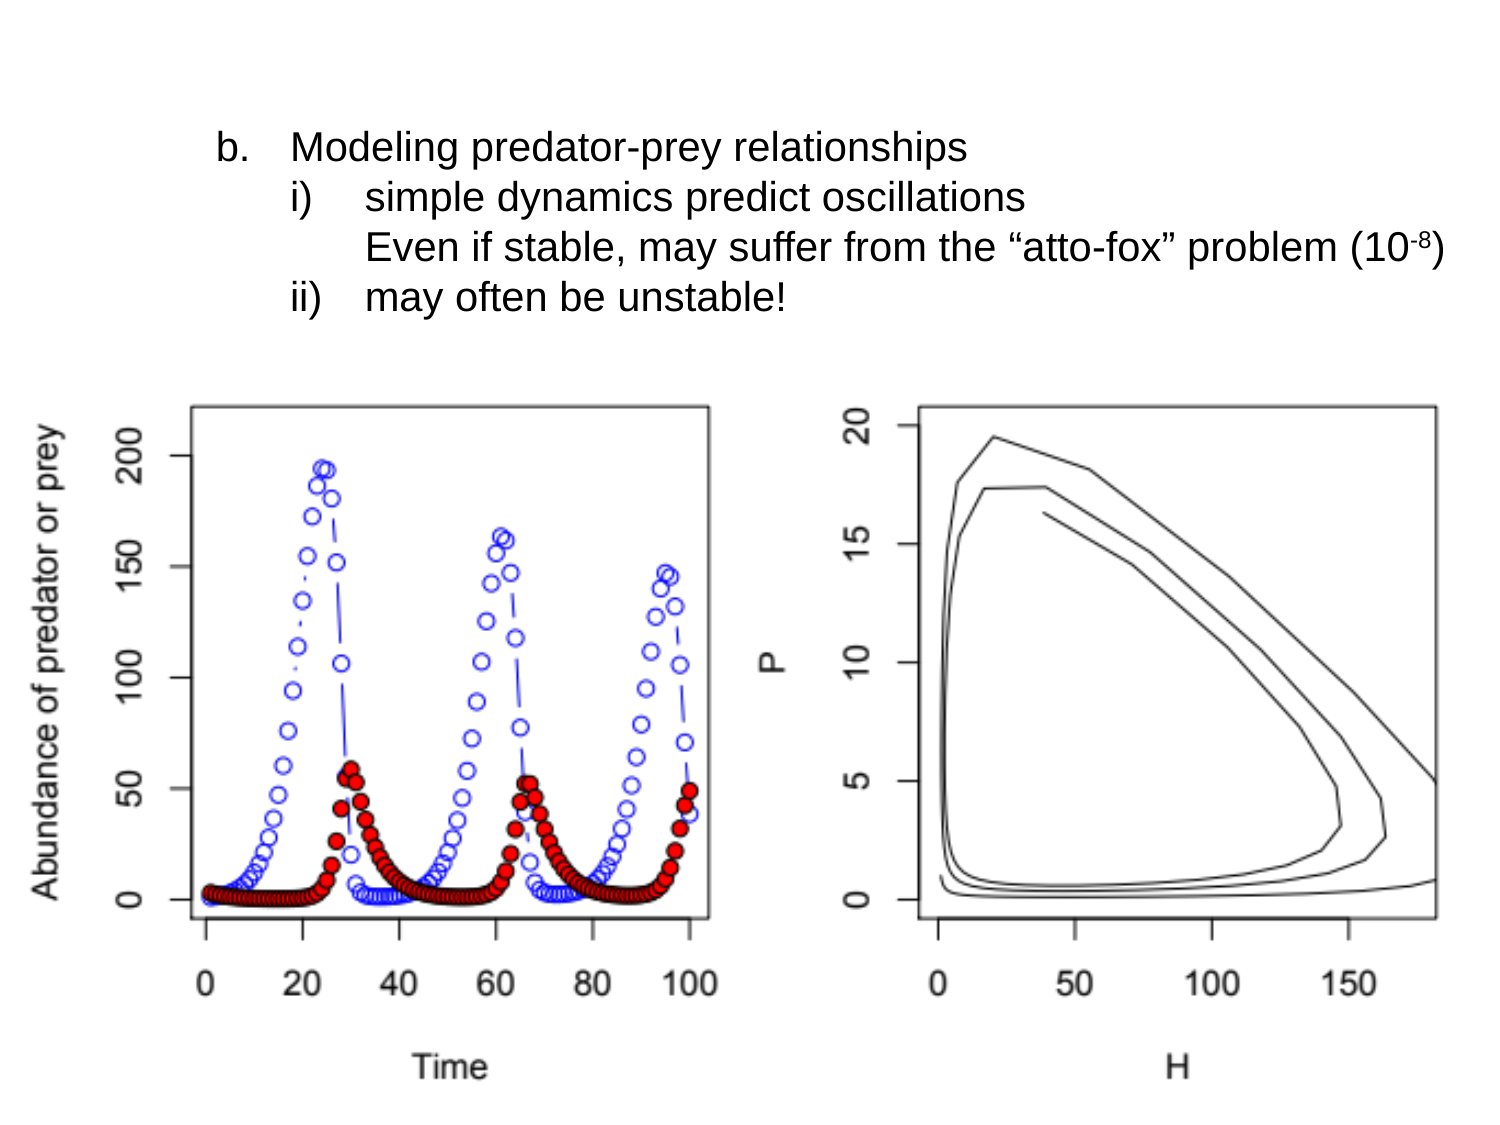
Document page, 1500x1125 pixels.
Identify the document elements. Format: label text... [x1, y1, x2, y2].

picture [24, 365, 1475, 1125]
text_box b. Modeling predator-prey relationships i) simple dynamics predict oscillations Even if stable, may suffer from the “atto-fox” problem (10-8) ii) may often be unstable! [50, 112, 1500, 328]
